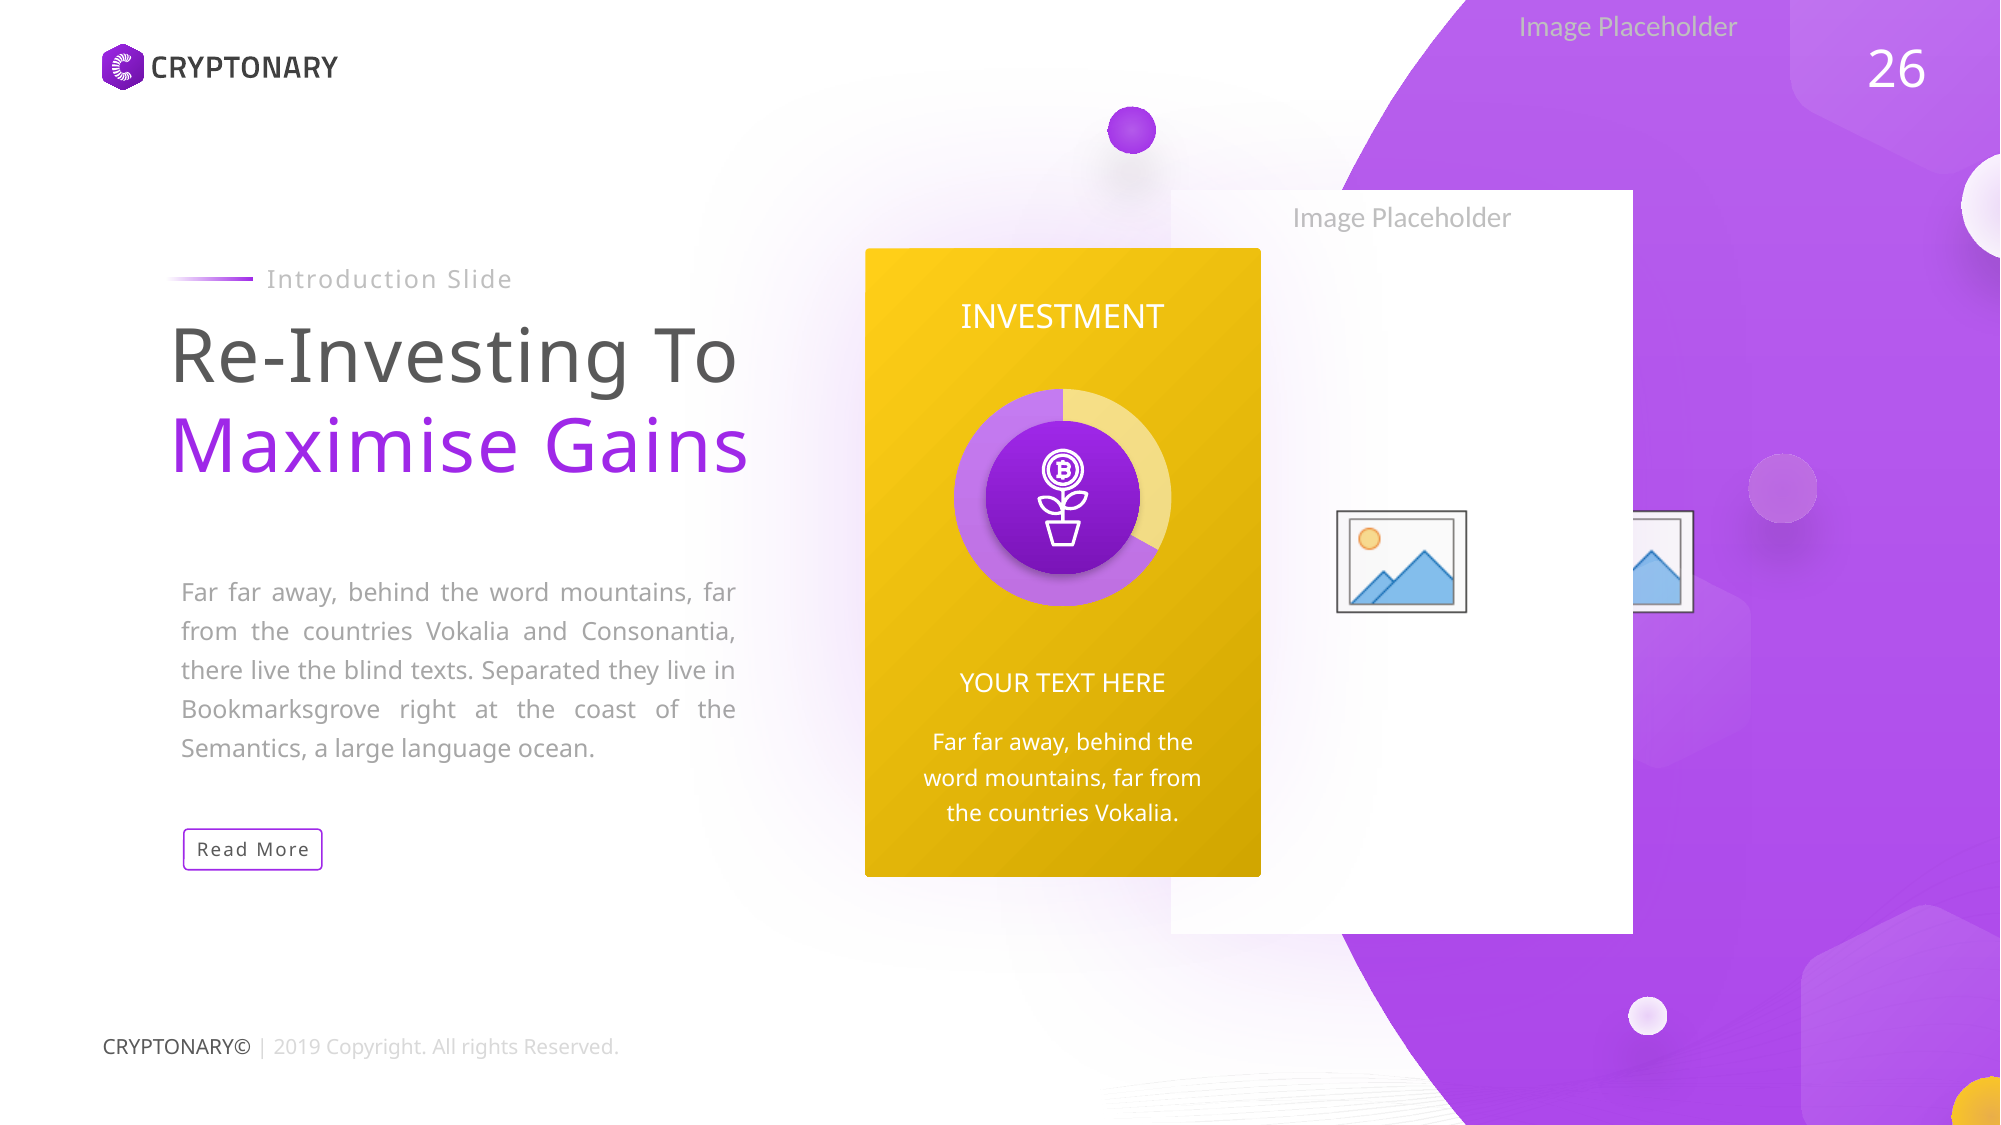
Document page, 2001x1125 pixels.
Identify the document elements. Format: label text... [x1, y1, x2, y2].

text_box [864, 247, 1171, 878]
text_box [1106, 105, 1157, 151]
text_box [954, 388, 1172, 606]
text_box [166, 255, 684, 301]
text_box INVESTMENT [894, 287, 1171, 343]
text_box Read More [182, 828, 323, 871]
text_box Far far away, behind the word mountains, far from the countries Vokalia and Consonantia, there live the blind texts. Separated they live in Bookmarksgrove right at the coast of the Semantics, a large language ocean. [166, 560, 752, 770]
text_box Re-Investing To Maximise Gains [154, 300, 778, 496]
picture [1171, 0, 2000, 1125]
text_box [894, 658, 1232, 833]
